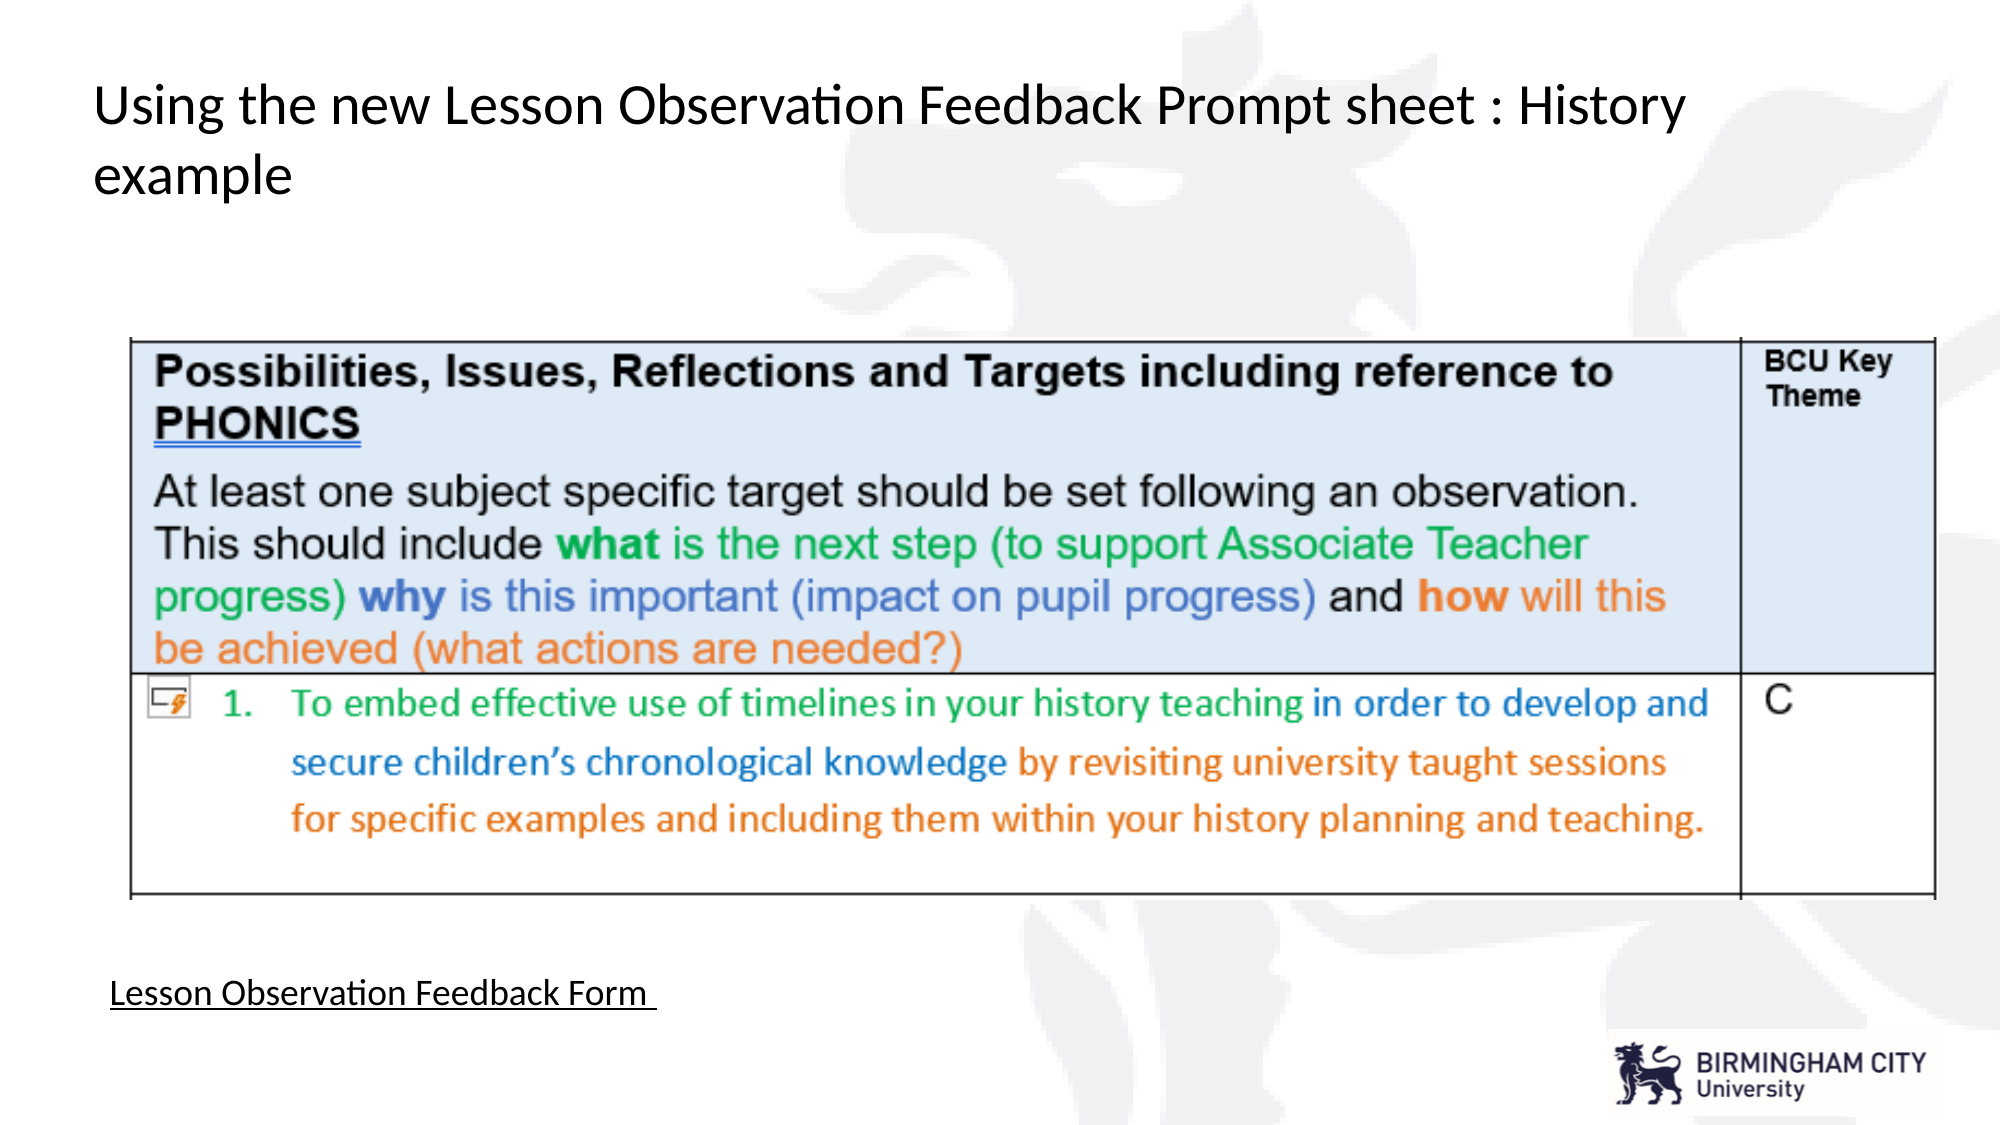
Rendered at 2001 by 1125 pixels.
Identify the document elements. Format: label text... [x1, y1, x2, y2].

text_box Using the new Lesson Observation Feedback Prompt sheet : History example [78, 58, 1804, 214]
text_box Lesson Observation Feedback Form [94, 960, 695, 1021]
picture [126, 337, 1939, 900]
picture [1608, 1029, 1938, 1116]
